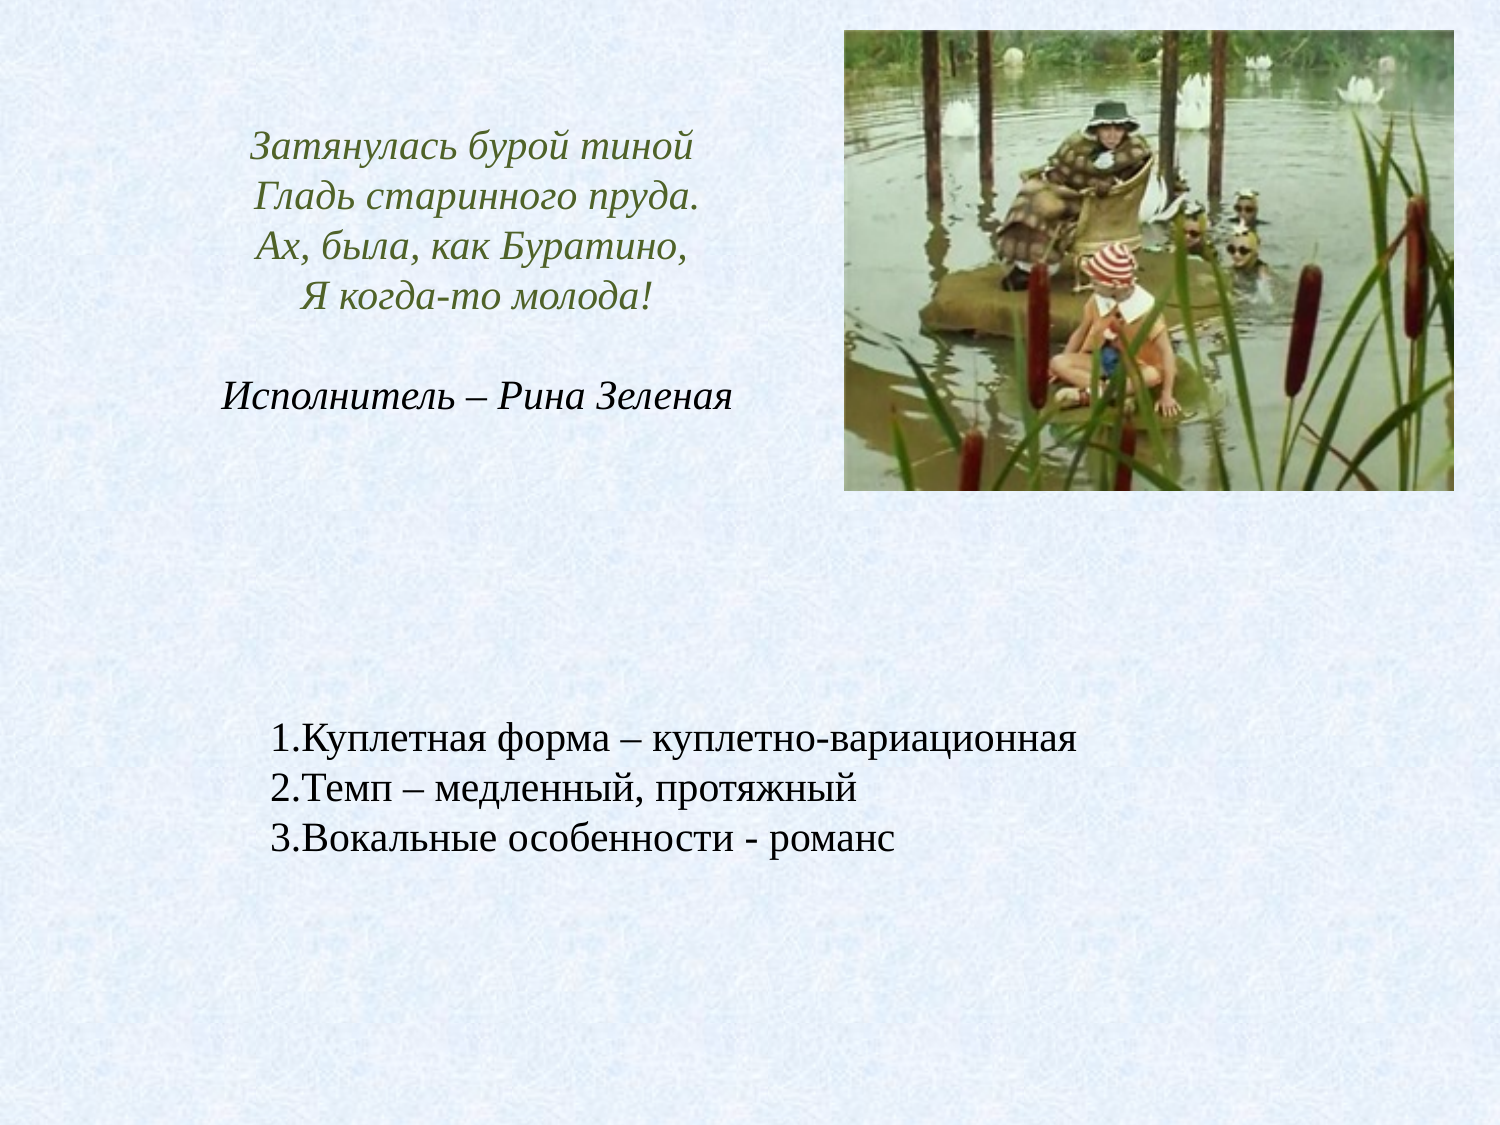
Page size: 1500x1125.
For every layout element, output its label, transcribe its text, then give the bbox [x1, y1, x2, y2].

title Затянулась бурой тиной Гладь старинного пруда. Ах, была, как Буратино, Я когда-то молода! Исполнитель – Рина Зеленая [75, 45, 839, 491]
text_box Куплетная форма – куплетно-вариационная Темп – медленный, протяжный Вокальные особенности - романс [105, 562, 1436, 1008]
picture [844, 30, 1454, 491]
